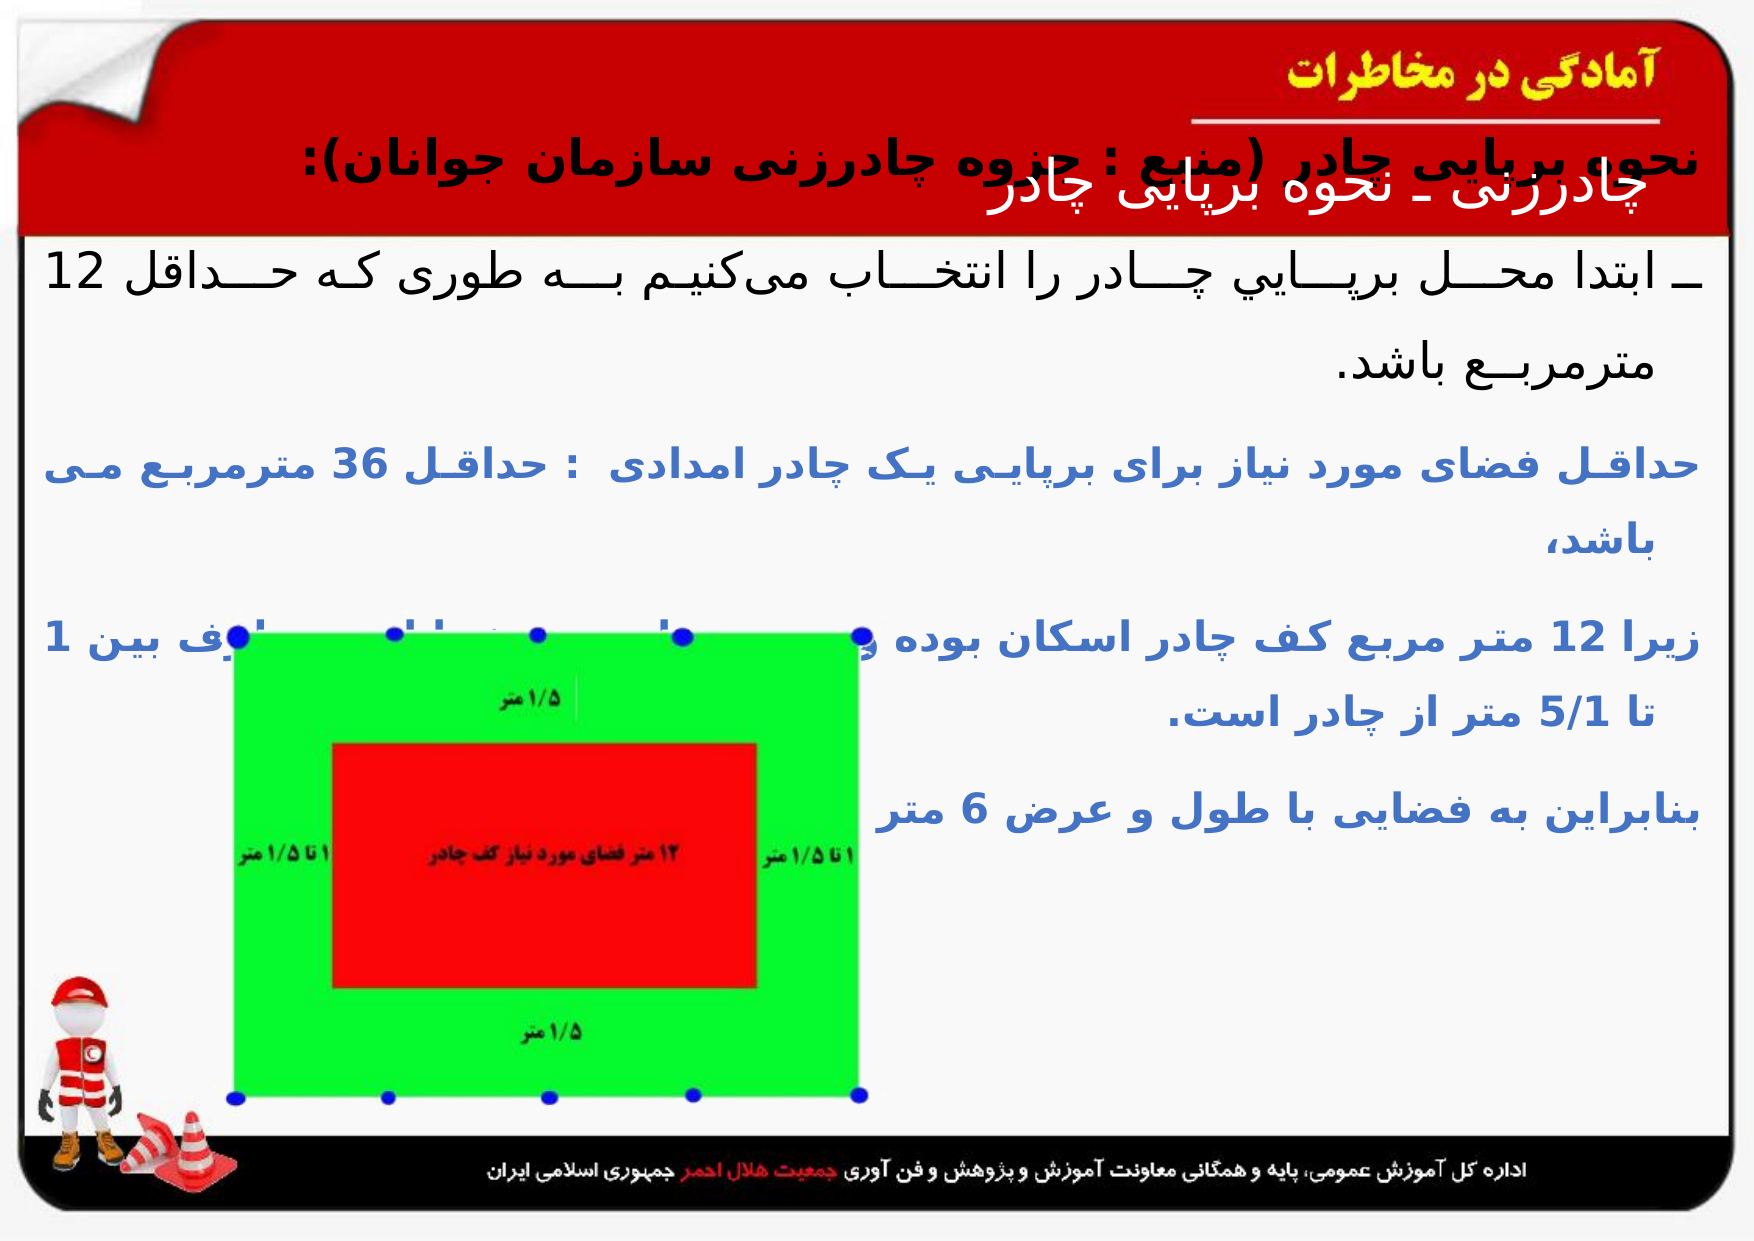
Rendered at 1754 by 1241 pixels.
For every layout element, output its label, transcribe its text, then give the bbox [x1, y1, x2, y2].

text_box نحوه برپایی چادر (منبع : جزوه چادرزنی سازمان جوانان): ـ ابتدا محــل برپــايي چــادر را انتخــاب می‌کنیم بــه طوری که حــداقل 12 مترمربــع باشد. حداقل فضای مورد نیاز برای برپایی یک چادر امدادی : حداقل 36 مترمربع می باشد، زیرا 12 متر مربع کف چادر اسکان بوده و حریم مناسب میخها از هر طرف بین 1 تا 5/1 متر از چادر است. بنابراین به فضایی با طول و عرض 6 متر نیازمندیم [29, 376, 1720, 922]
picture [0, 376, 1754, 1241]
text_box نحوه برپایی چادر (منبع : جزوه چادرزنی سازمان جوانان): ـ ابتدا محــل برپــايي چــادر را انتخــاب می‌کنیم بــه طوری که حــداقل 12 مترمربــع باشد. حداقل فضای مورد نیاز برای برپایی یک چادر امدادی : حداقل 36 مترمربع می باشد، زیرا 12 متر مربع کف چادر اسکان بوده و حریم مناسب میخها از هر طرف بین 1 تا 5/1 متر از چادر است. بنابراین به فضایی با طول و عرض 6 متر نیازمندیم [29, 117, 1720, 374]
text_box چادرزنی ـ نحوه برپایی چادر [890, 144, 1666, 222]
picture [0, 0, 1754, 374]
